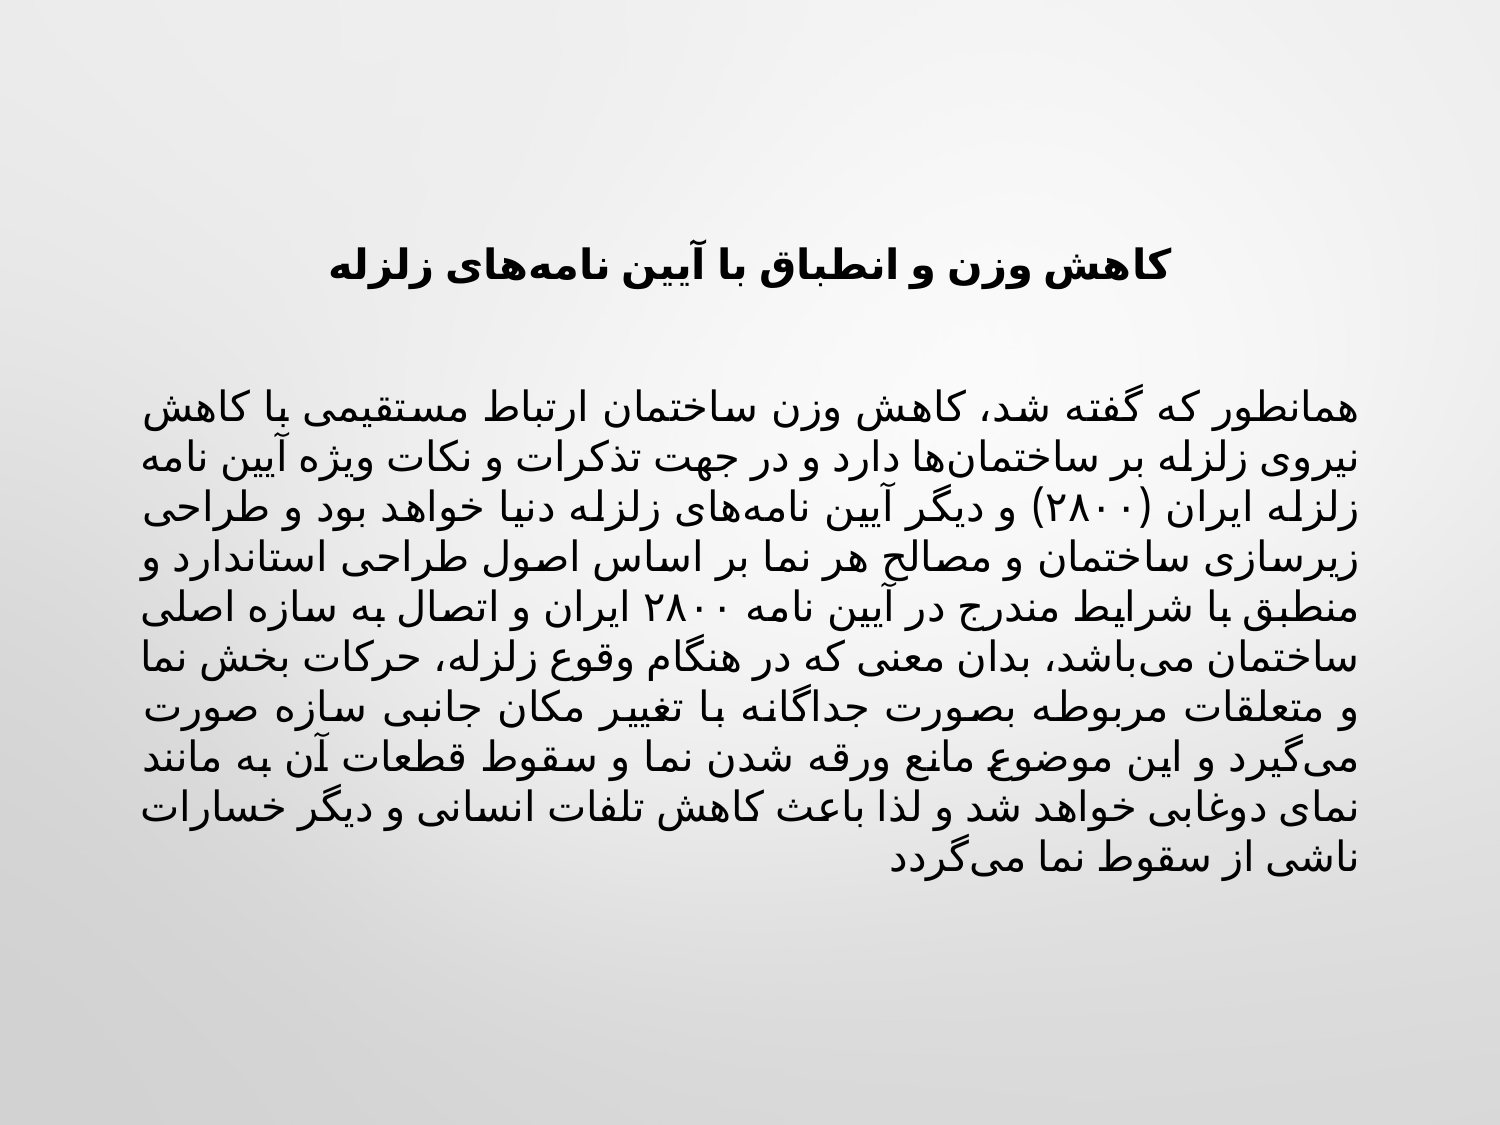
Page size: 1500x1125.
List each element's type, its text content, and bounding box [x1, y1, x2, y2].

list کاهش وزن و انطباق با آیین نامه‌های زلزله همانطور که گفته شد، کاهش وزن ساختمان ارتباط مستقیمی با کاهش نیروی زلزله بر ساختمان‌ها دارد و در جهت تذکرات و نکات ویژه آیین نامه زلزله ایران (۲۸۰۰) و دیگر آیین نامه‌های زلزله دنیا خواهد بود و طراحی زیرسازی ساختمان و مصالح هر نما بر اساس اصول طراحی استاندارد و منطبق با شرایط مندرج در آیین نامه ۲۸۰۰ ایران و اتصال به سازه اصلی ساختمان می‌باشد، بدان معنی که در هنگام وقوع زلزله، حرکات بخش نما و متعلقات مربوطه بصورت جداگانه با تغییر مکان جانبی سازه صورت می‌گیرد و این موضوع مانع ورقه شدن نما و سقوط قطعات آن به مانند نمای دوغابی خواهد شد و لذا باعث کاهش تلفات انسانی و دیگر خسارات ناشی از سقوط نما می‌گردد [125, 112, 1375, 1005]
